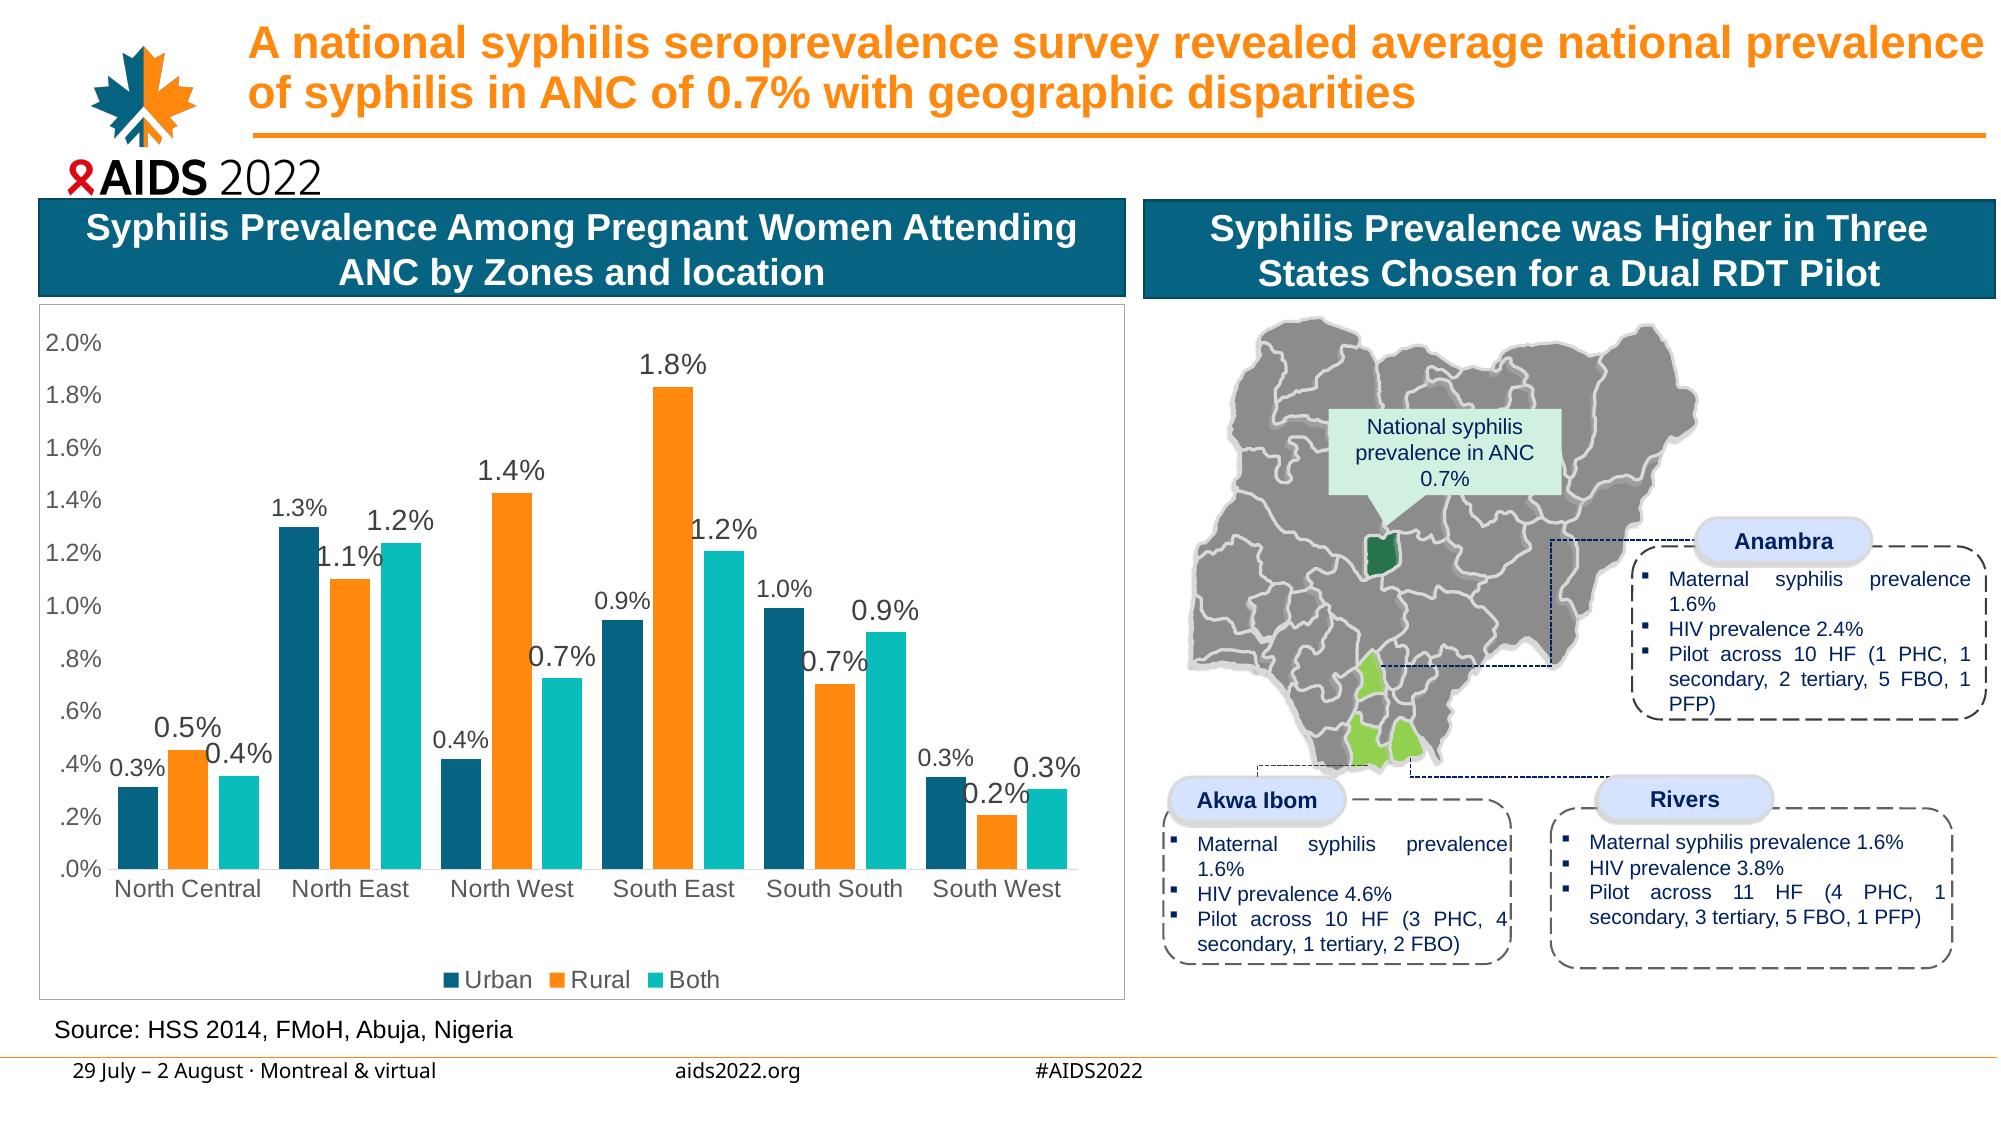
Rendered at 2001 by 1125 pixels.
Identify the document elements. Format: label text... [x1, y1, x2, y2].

text_box Syphilis Prevalence Among Pregnant Women Attending ANC by Zones and location [38, 198, 1126, 297]
text_box Maternal syphilis prevalence 1.6% HIV prevalence 4.6% Pilot across 10 HF (3 PHC, 4 secondary, 1 tertiary, 2 FBO) [1154, 822, 1523, 963]
text_box Source: HSS 2014, FMoH, Abuja, Nigeria [39, 1005, 1055, 1051]
title A national syphilis seroprevalence survey revealed average national prevalence of syphilis in ANC of 0.7% with geographic disparities [247, 19, 2000, 141]
chart [39, 304, 1125, 1000]
text_box [1872, 808, 1949, 821]
text_box Maternal syphilis prevalence 1.6% HIV prevalence 2.4% Pilot across 10 HF (1 PHC, 1 secondary, 2 tertiary, 5 FBO, 1 PFP) [1872, 558, 1986, 723]
text_box [1550, 937, 1953, 969]
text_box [1169, 317, 1872, 822]
picture [41, 25, 343, 197]
text_box [1872, 546, 1981, 558]
text_box [1163, 813, 1169, 822]
text_box Syphilis Prevalence was Higher in Three States Chosen for a Dual RDT Pilot [1143, 199, 1996, 299]
text_box Maternal syphilis prevalence 1.6% HIV prevalence 3.8% Pilot across 11 HF (4 PHC, 1 secondary, 3 tertiary, 5 FBO, 1 PFP) [1546, 821, 1961, 937]
